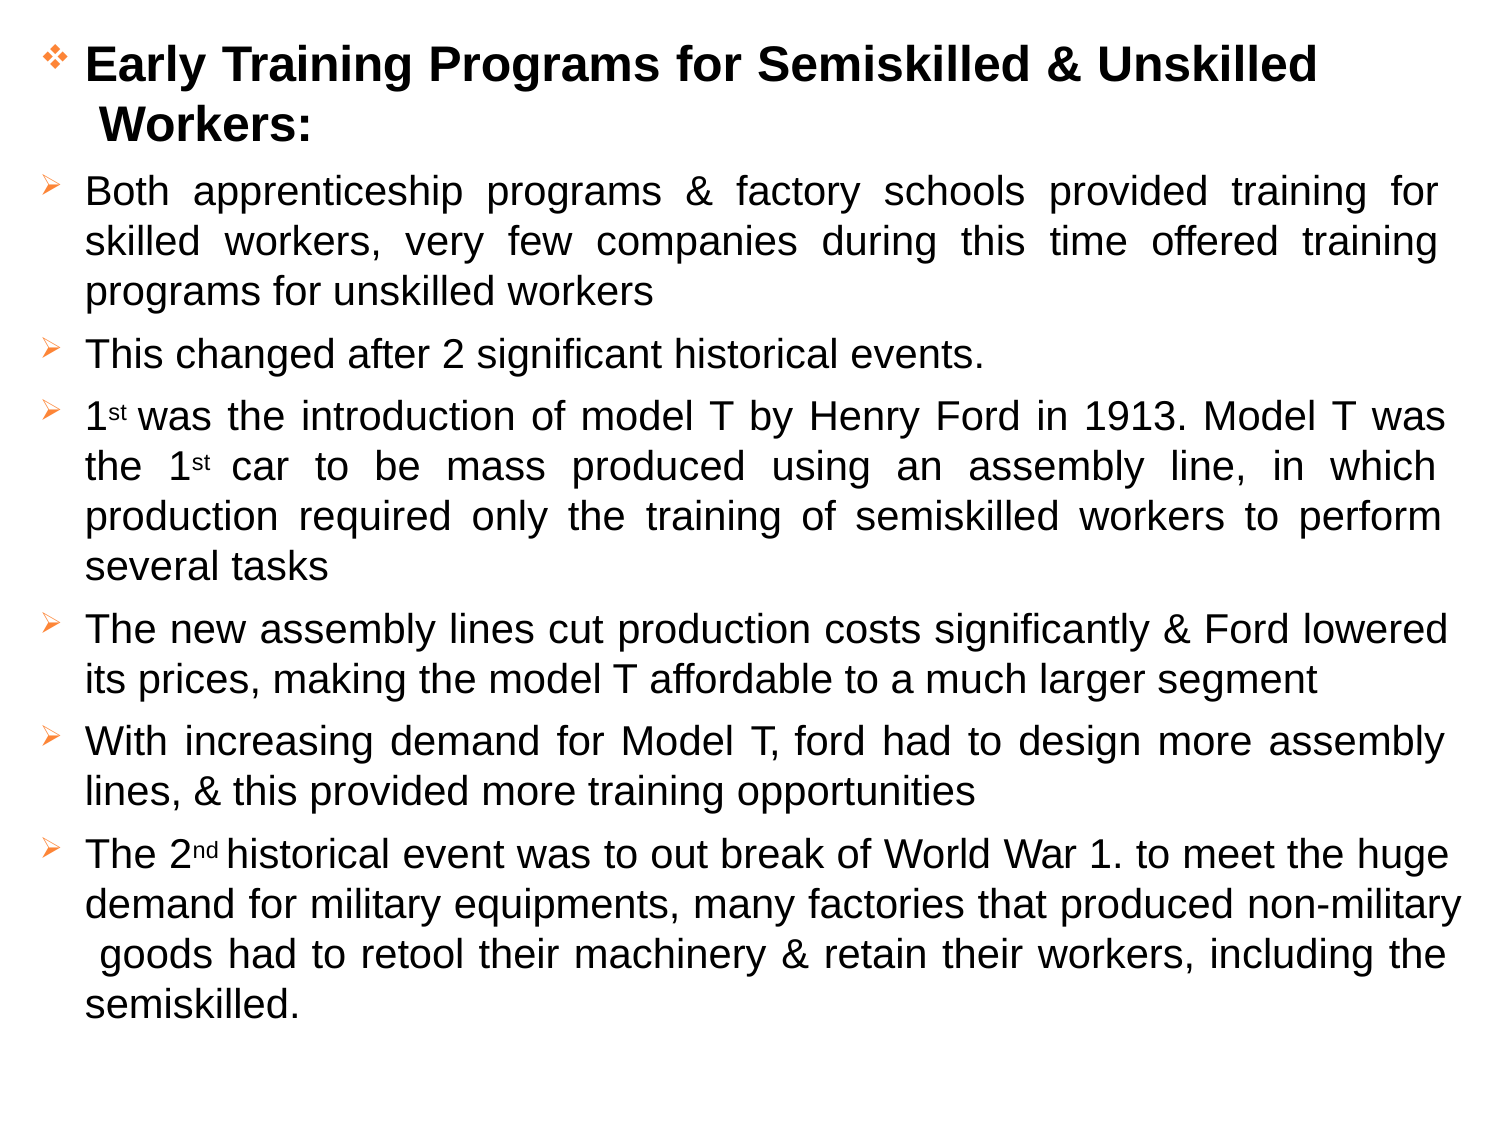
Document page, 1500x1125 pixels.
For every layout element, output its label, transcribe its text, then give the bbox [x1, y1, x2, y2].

text_box Early Training Programs for Semiskilled & Unskilled Workers: Both apprenticeship programs & factory schools provided training for skilled workers, very few companies during this time offered training programs for unskilled workers This changed after 2 significant historical events. 1st was the introduction of model T by Henry Ford in 1913. Model T was the 1st car to be mass produced using an assembly line, in which production required only the training of semiskilled workers to perform several tasks The new assembly lines cut production costs significantly & Ford lowered its prices, making the model T affordable to a much larger segment With increasing demand for Model T, ford had to design more assembly lines, & this provided more training opportunities The 2nd historical event was to out break of World War 1. to meet the huge demand for military equipments, many factories that produced non-military goods had to retool their machinery & retain their workers, including the semiskilled. [8, 29, 1494, 1027]
